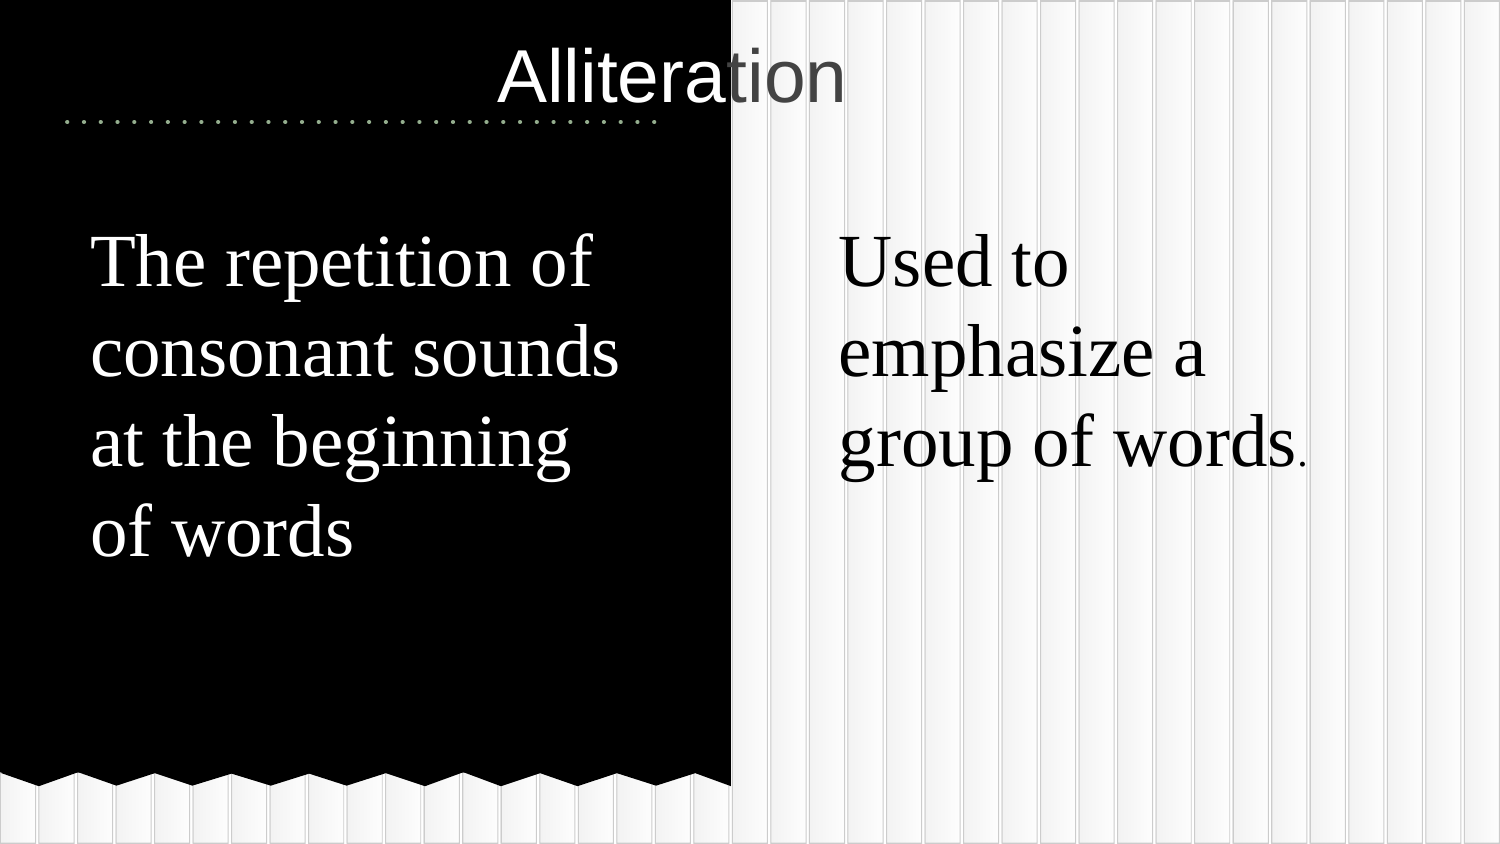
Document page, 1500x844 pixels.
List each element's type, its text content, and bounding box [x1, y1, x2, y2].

list Used to emphasize a group of words. [823, 196, 1407, 793]
list The repetition of consonant sounds at the beginning of words [75, 196, 658, 793]
title Alliteration [75, 2, 1270, 143]
